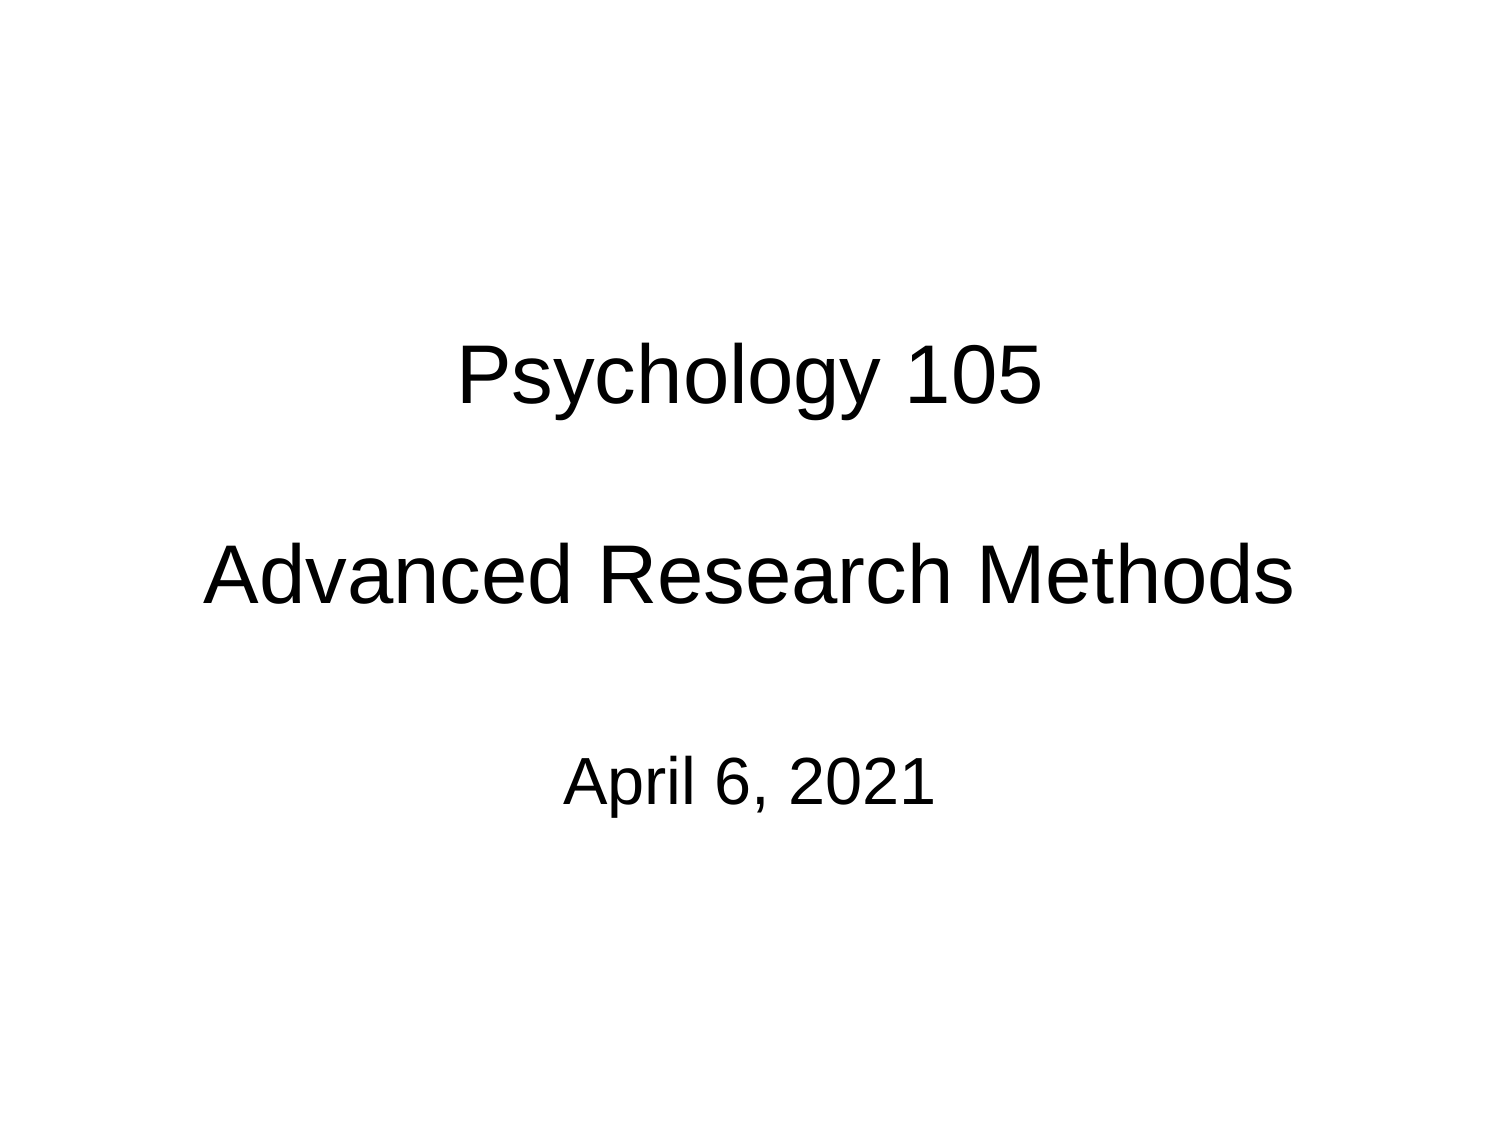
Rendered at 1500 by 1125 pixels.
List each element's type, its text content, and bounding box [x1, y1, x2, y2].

subtitle April 6, 2021 [224, 637, 1276, 926]
title Psychology 105 Advanced Research Methods [112, 349, 1388, 591]
